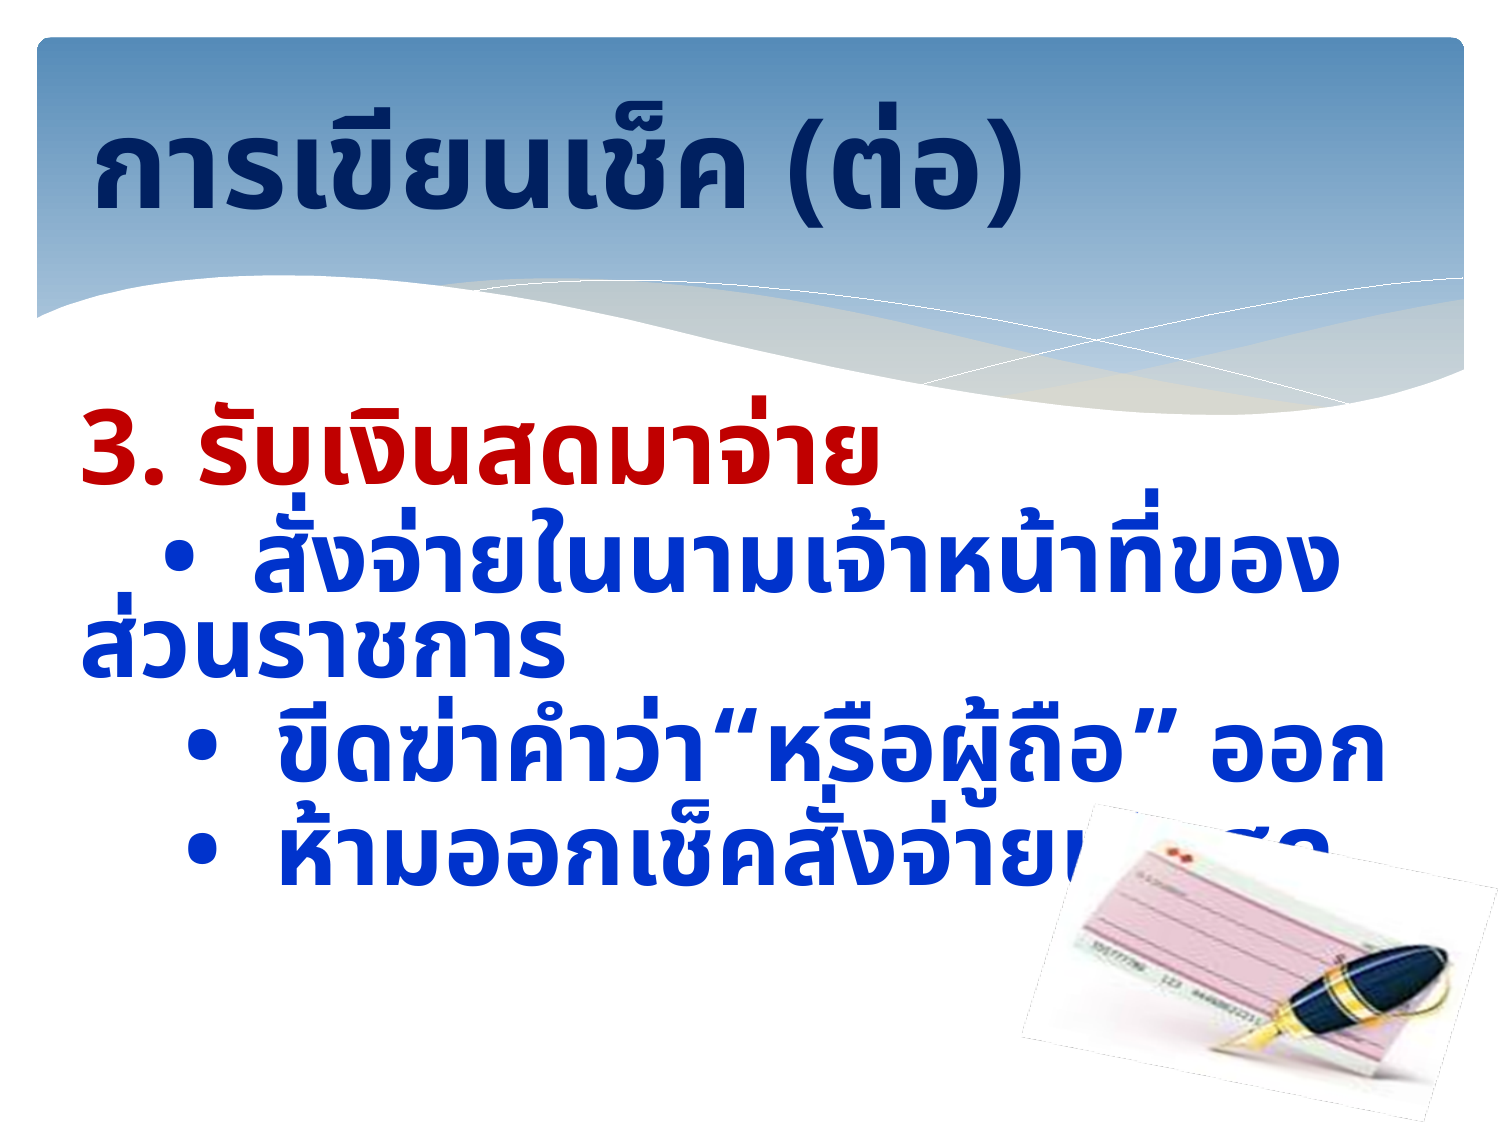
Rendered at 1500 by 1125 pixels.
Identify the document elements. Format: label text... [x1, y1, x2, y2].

picture [1021, 802, 1499, 1123]
title การเขียนเช็ค (ต่อ) [75, 55, 1425, 261]
text_box 3. รับเงินสดมาจ่าย • สั่งจ่ายในนามเจ้าหน้าที่ของส่วนราชการ • ขีดฆ่าคำว่า“หรือผู้ถือ” ออก • ห้ามออกเช็คสั่งจ่ายเงินสด [64, 326, 1447, 989]
